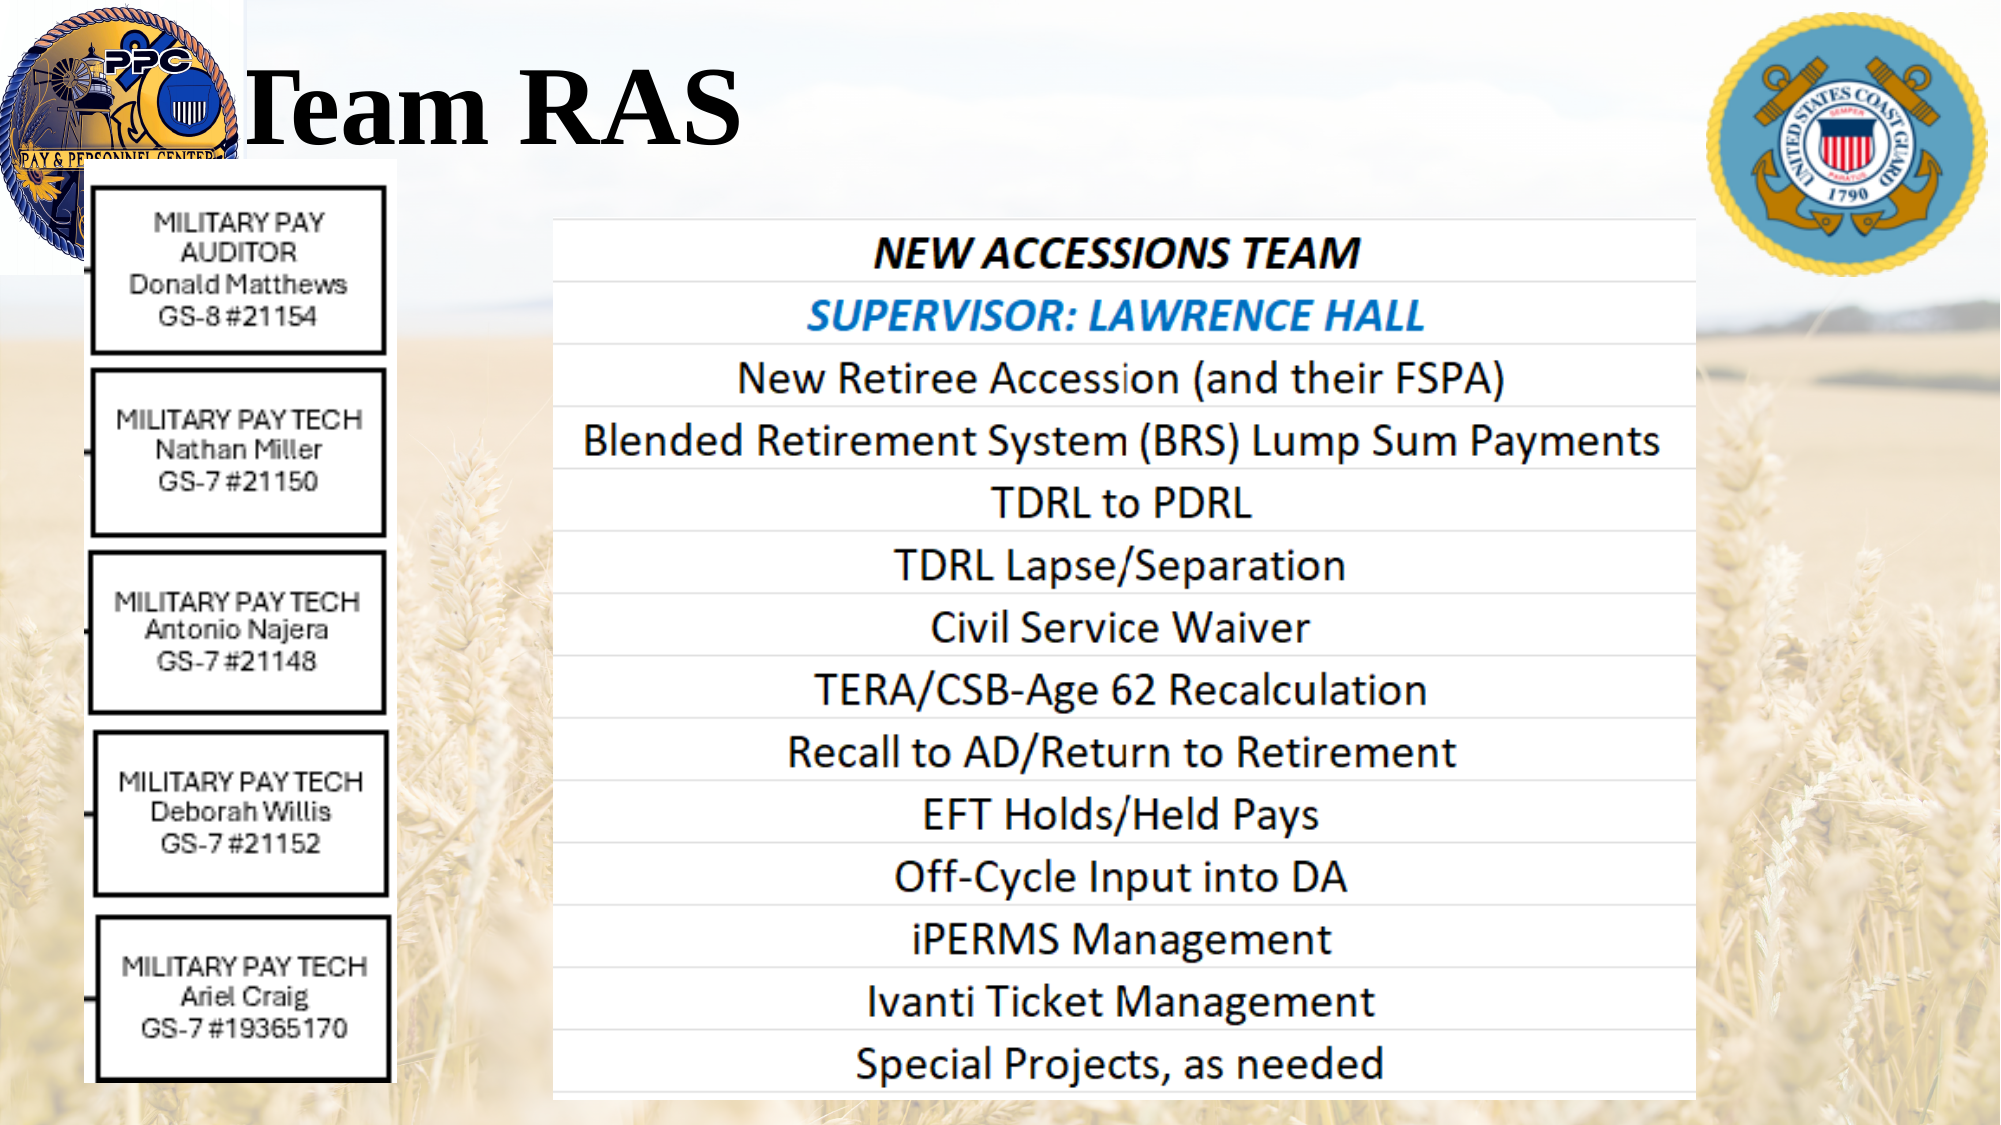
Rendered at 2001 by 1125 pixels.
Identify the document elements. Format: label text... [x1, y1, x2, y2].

picture [1706, 12, 1988, 277]
title Team RAS [247, 0, 1837, 218]
picture [553, 217, 1696, 1100]
picture [0, 0, 397, 1083]
